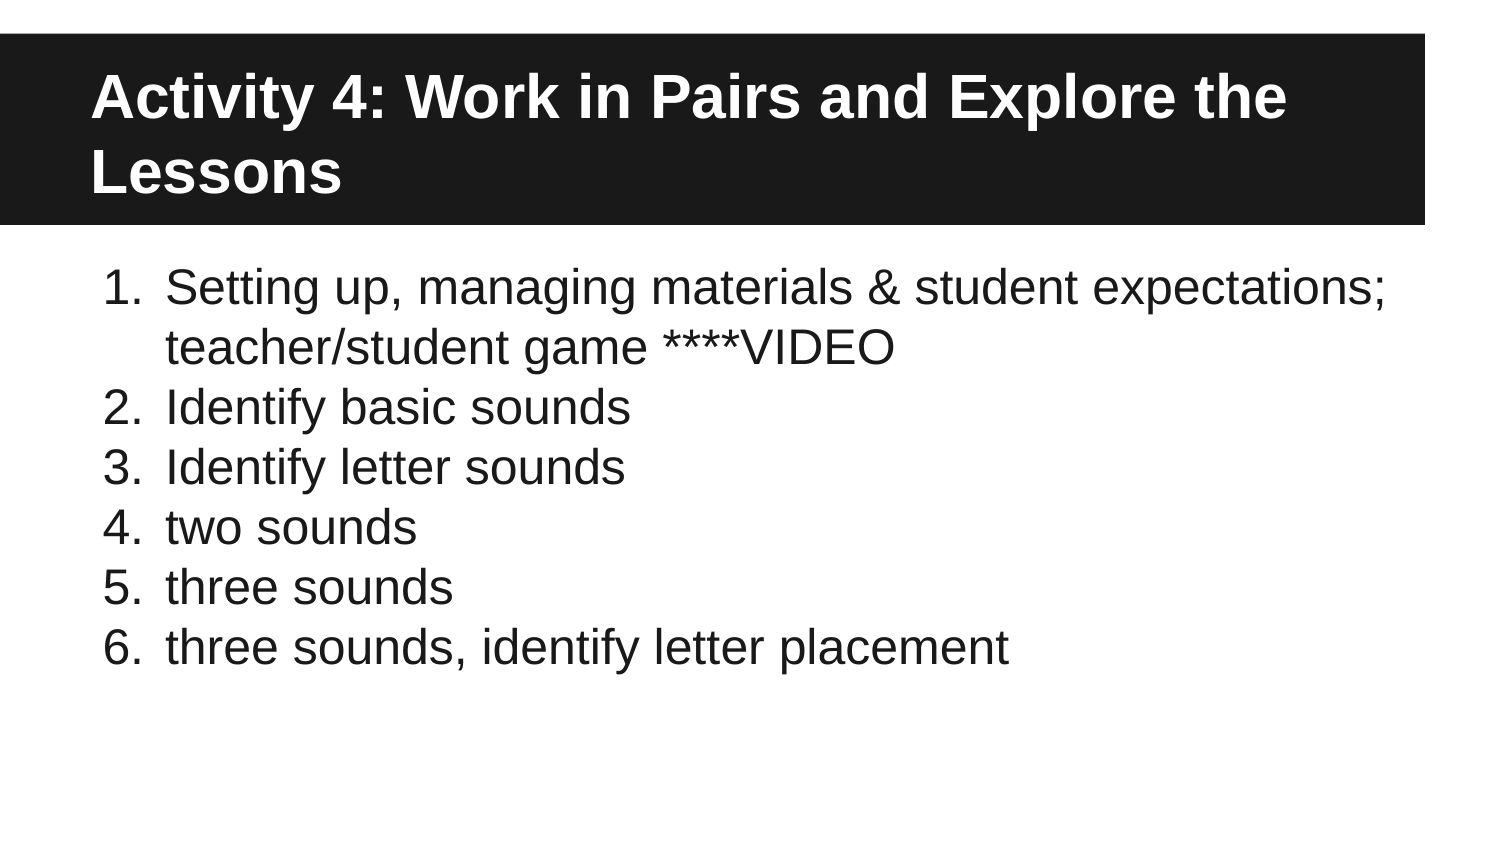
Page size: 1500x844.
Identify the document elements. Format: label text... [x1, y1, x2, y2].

title Activity 4: Work in Pairs and Explore the Lessons [75, 33, 1425, 221]
list Setting up, managing materials & student expectations; teacher/student game ****VIDEO Identify basic sounds Identify letter sounds two sounds three sounds three sounds, identify letter placement [75, 239, 1425, 808]
